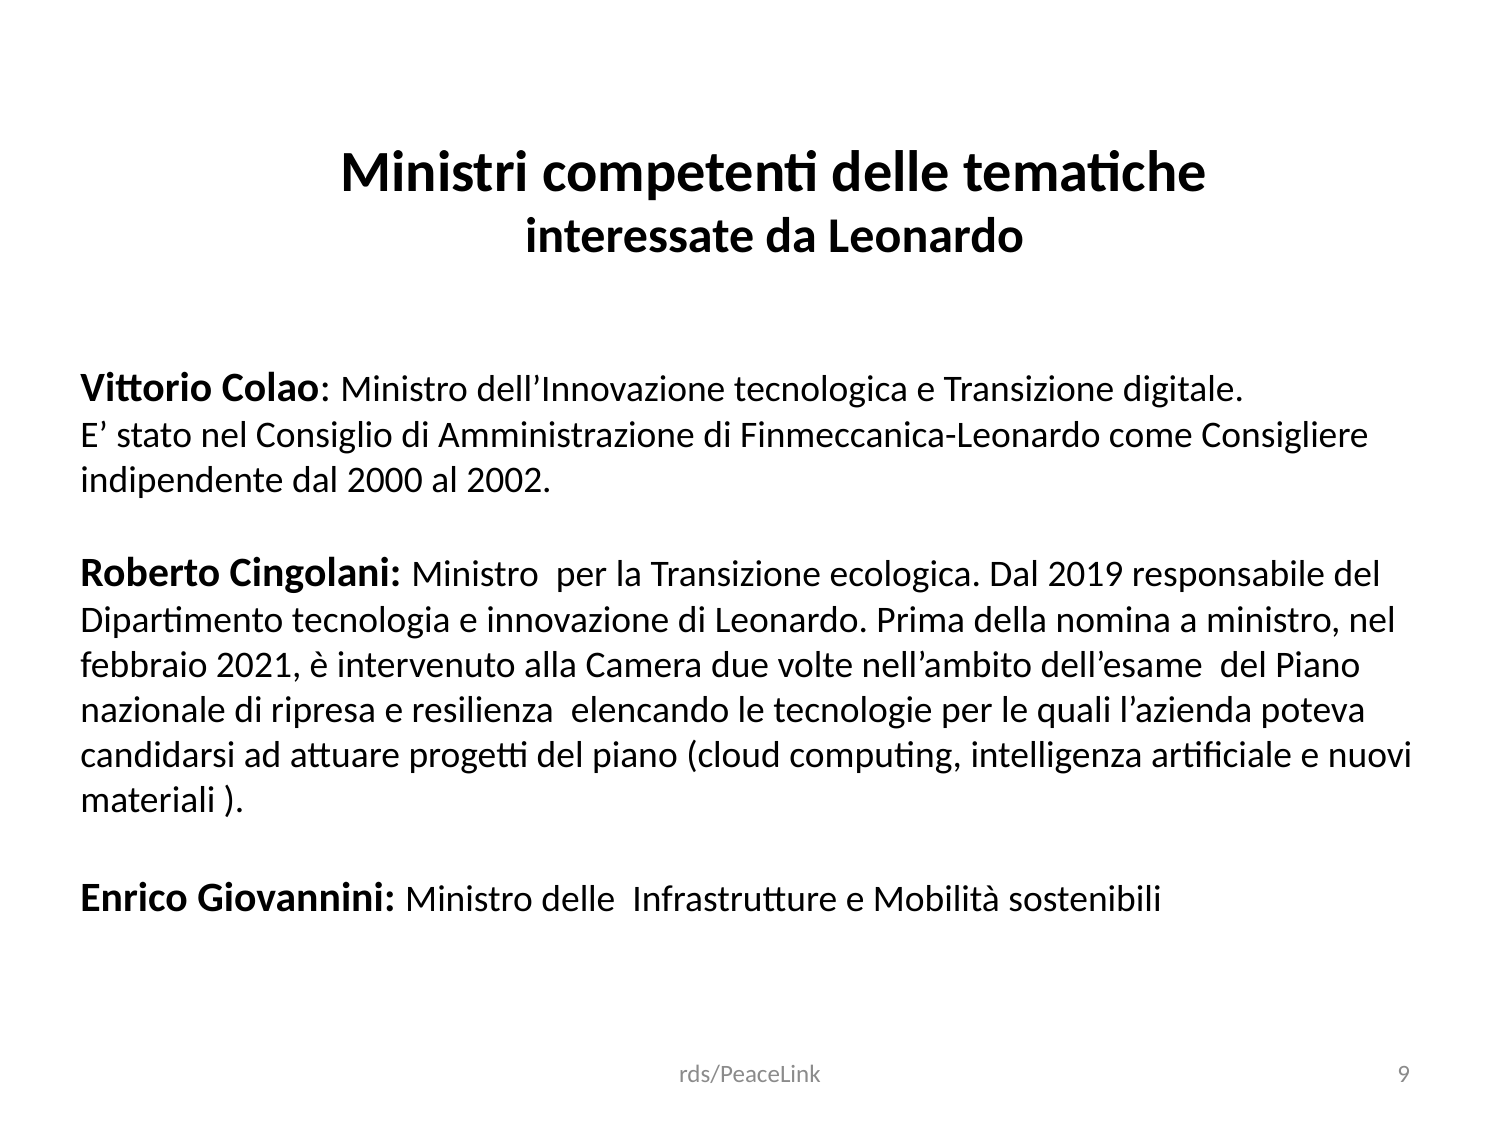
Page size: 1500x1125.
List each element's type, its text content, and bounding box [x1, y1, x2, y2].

text_box Ministri competenti delle tematiche interessate da Leonardo [206, 125, 1341, 271]
text_box Vittorio Colao: Ministro dell’Innovazione tecnologica e Transizione digitale. E’ stato nel Consiglio di Amministrazione di Finmeccanica-Leonardo come Consigliere indipendente dal 2000 al 2002. Roberto Cingolani: Ministro per la Transizione ecologica. Dal 2019 responsabile del Dipartimento tecnologia e innovazione di Leonardo. Prima della nomina a ministro, nel febbraio 2021, è intervenuto alla Camera due volte nell’ambito dell’esame del Piano nazionale di ripresa e resilienza elencando le tecnologie per le quali l’azienda poteva candidarsi ad attuare progetti del piano (cloud computing, intelligenza artificiale e nuovi materiali ). Enrico Giovannini: Ministro delle Infrastrutture e Mobilità sostenibili [65, 352, 1436, 928]
footer rds/PeaceLink [512, 1042, 988, 1103]
slide_number 9 [1074, 1042, 1425, 1103]
